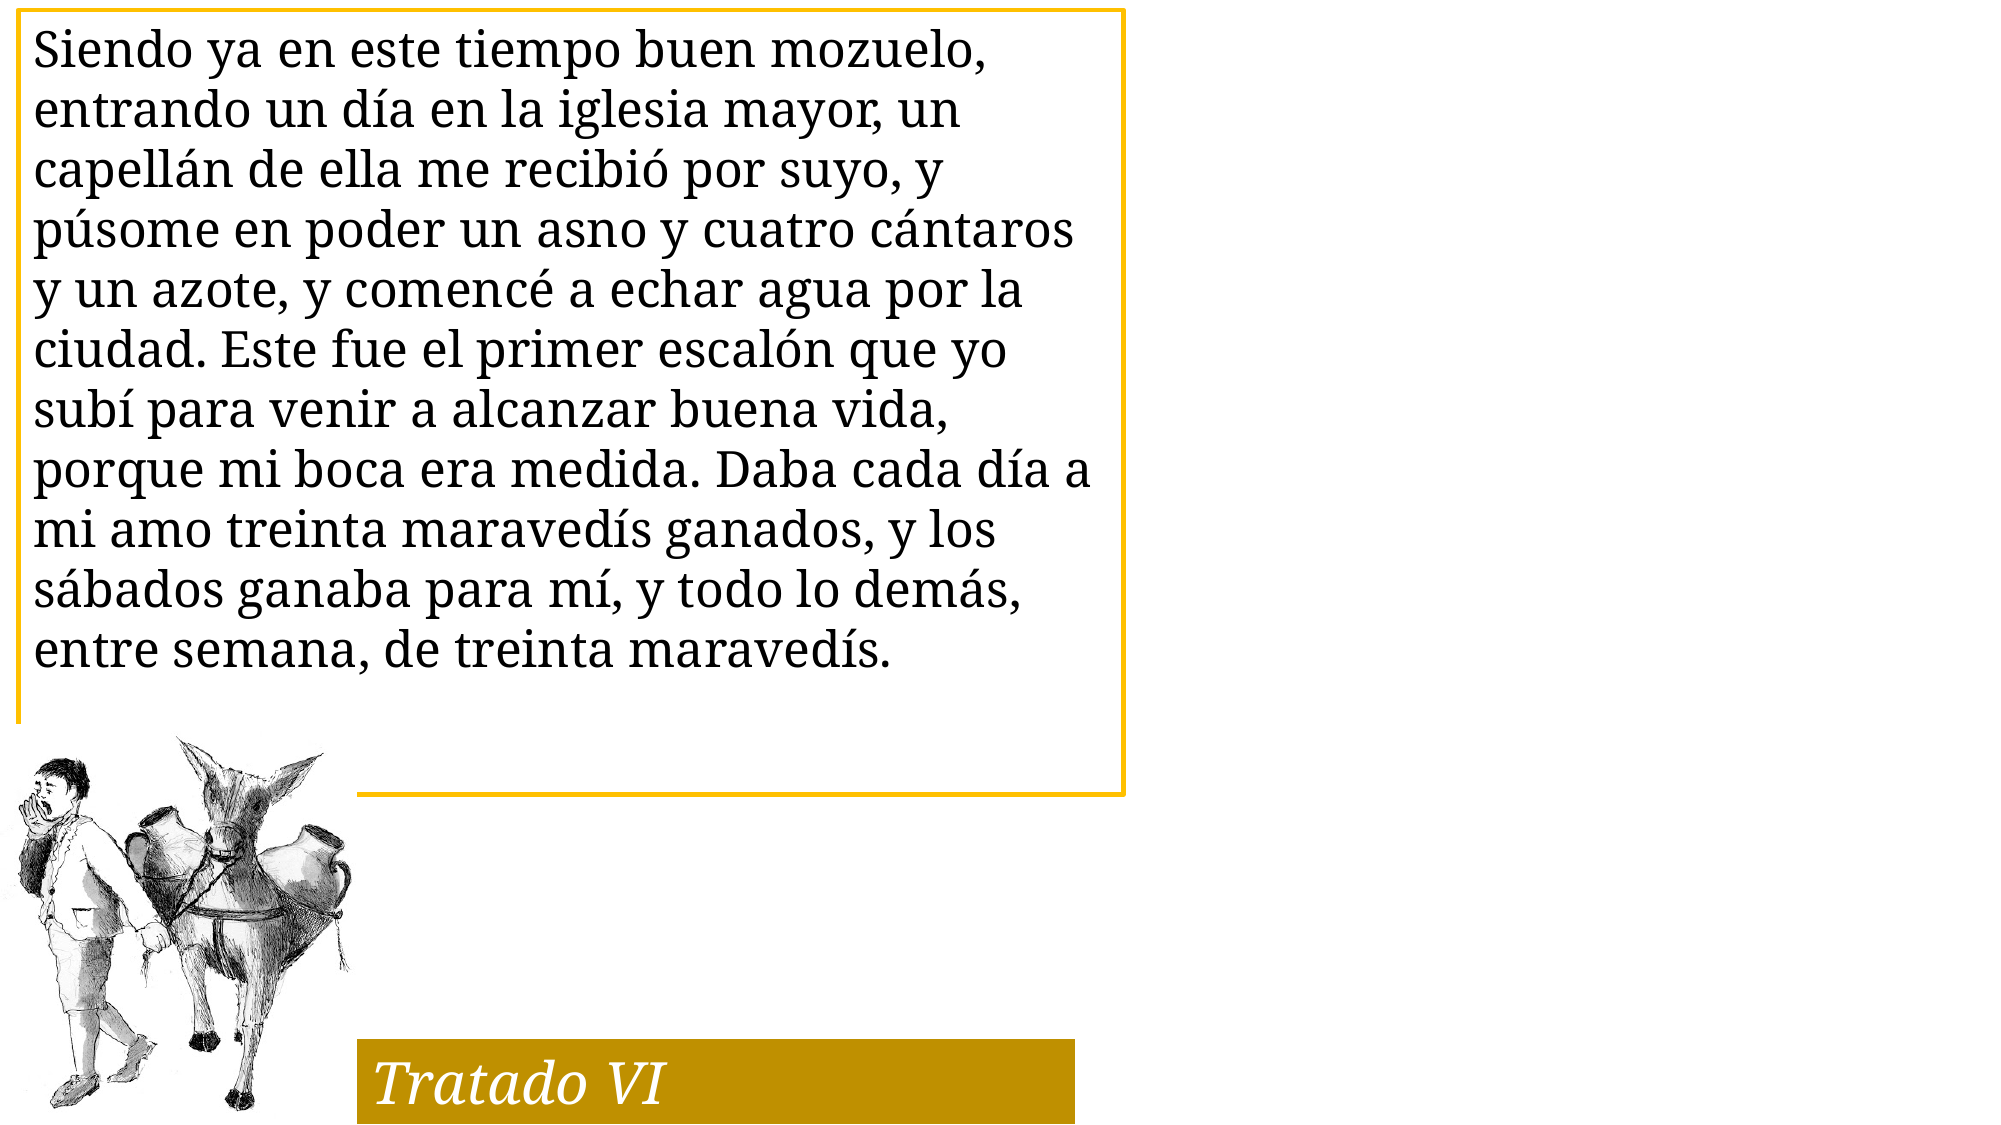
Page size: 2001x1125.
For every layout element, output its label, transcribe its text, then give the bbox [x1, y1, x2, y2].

picture [0, 724, 357, 1125]
text_box Tratado VI [357, 1039, 1075, 1124]
text_box Siendo ya en este tiempo buen mozuelo, entrando un día en la iglesia mayor, un capellán de ella me recibió por suyo, y púsome en poder un asno y cuatro cántaros y un azote, y comencé a echar agua por la ciudad. Este fue el primer escalón que yo subí para venir a alcanzar buena vida, porque mi boca era medida. Daba cada día a mi amo treinta maravedís ganados, y los sábados ganaba para mí, y todo lo demás, entre semana, de treinta maravedís. [18, 9, 1124, 795]
